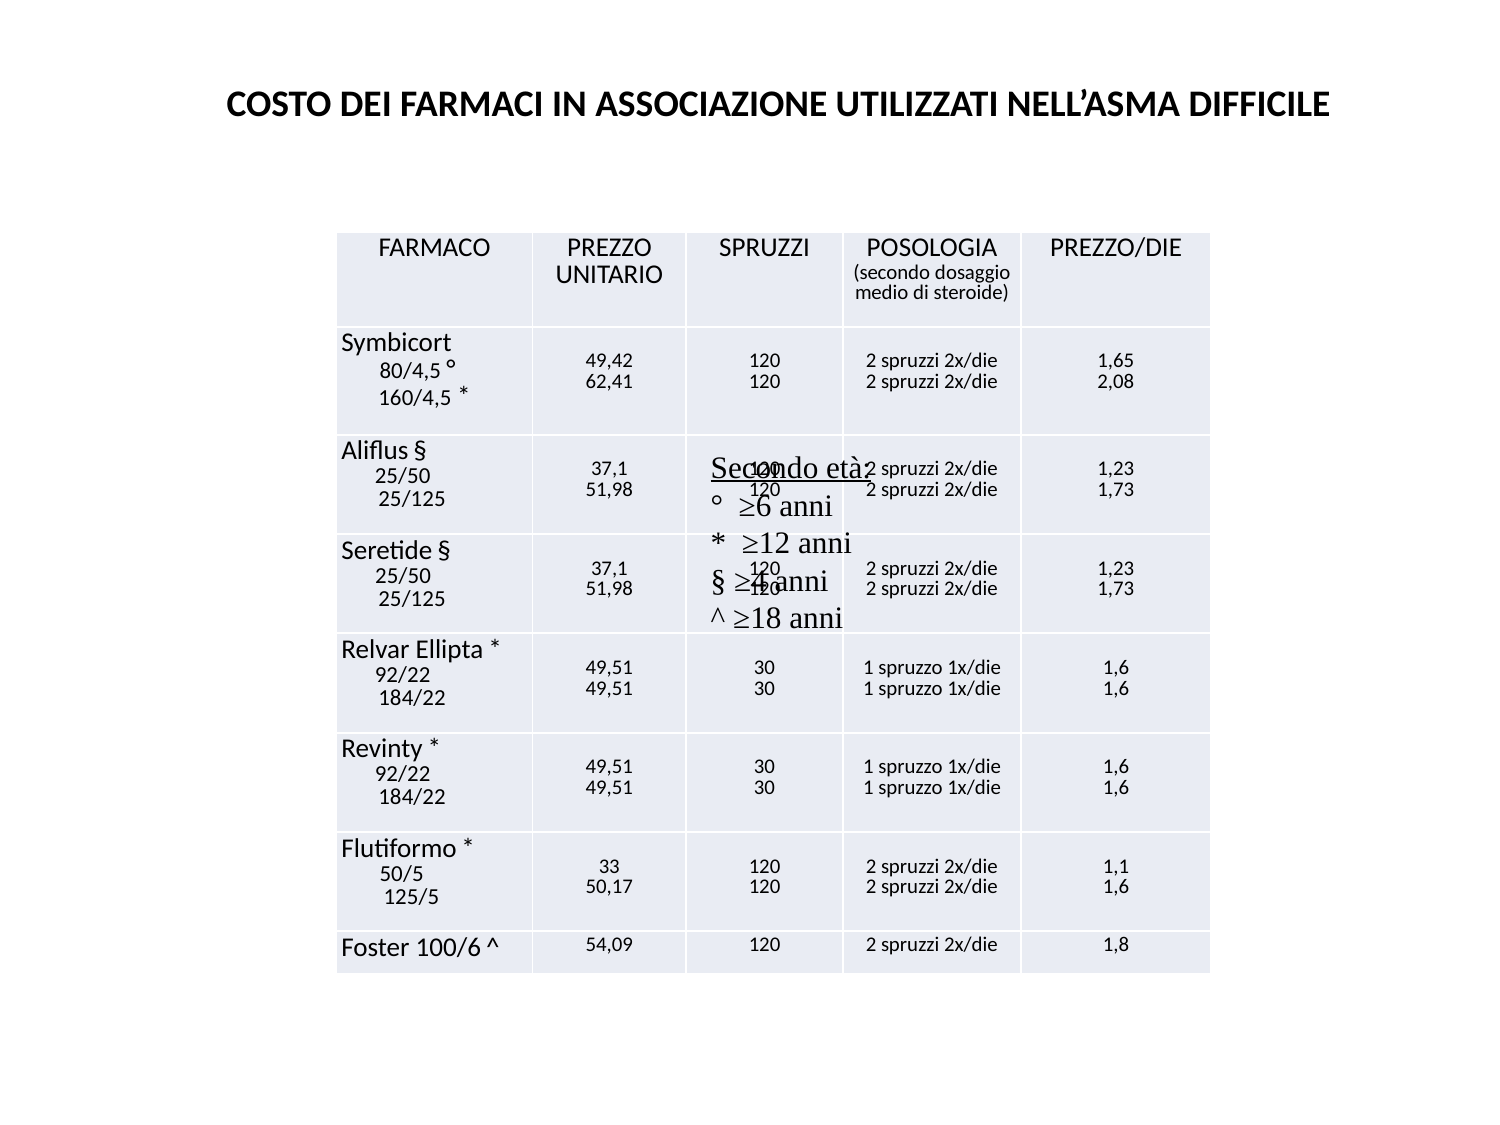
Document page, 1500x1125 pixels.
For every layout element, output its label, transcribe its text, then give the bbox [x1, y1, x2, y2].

table_cell 1,6 1,6 [1022, 734, 1210, 831]
table_cell Revinty * 92/22 184/22 [337, 734, 532, 831]
table_cell 54,09 [533, 932, 685, 973]
table_cell 120 120 [687, 436, 842, 533]
table_header SPRUZZI [687, 233, 842, 326]
table_cell 1,23 1,73 [1022, 436, 1210, 533]
table_cell Seretide § 25/50 25/125 [337, 535, 532, 632]
text_box Secondo età: ° ≥6 anni * ≥12 anni § ≥4 anni ^ ≥18 anni [695, 439, 887, 642]
table_cell Flutiformo * 50/5 125/5 [337, 833, 532, 930]
table_cell 37,1 51,98 [533, 535, 685, 632]
table_cell 37,1 51,98 [533, 436, 685, 533]
table_cell 2 spruzzi 2x/die 2 spruzzi 2x/die [844, 328, 1020, 434]
table_cell 1,8 [1022, 932, 1210, 973]
table_cell 2 spruzzi 2x/die [844, 932, 1020, 973]
table_header POSOLOGIA (secondo dosaggio medio di steroide) [844, 233, 1020, 326]
table_cell 49,42 62,41 [533, 328, 685, 434]
table_cell 33 50,17 [533, 833, 685, 930]
table_cell 49,51 49,51 [533, 634, 685, 732]
table_cell Relvar Ellipta * 92/22 184/22 [337, 634, 532, 732]
table_cell 49,51 49,51 [533, 734, 685, 831]
table_cell 2 spruzzi 2x/die 2 spruzzi 2x/die [844, 833, 1020, 930]
table_cell 2 spruzzi 2x/die 2 spruzzi 2x/die [844, 436, 1020, 533]
table_cell 120 [687, 932, 842, 973]
table_cell 1,1 1,6 [1022, 833, 1210, 930]
table_cell 30 30 [687, 634, 842, 732]
table_cell 1,65 2,08 [1022, 328, 1210, 434]
table_cell 1 spruzzo 1x/die 1 spruzzo 1x/die [844, 634, 1020, 732]
table_header PREZZO/DIE [1022, 233, 1210, 326]
table_cell 30 30 [687, 734, 842, 831]
table_header FARMACO [337, 233, 532, 326]
table_cell 120 120 [687, 328, 842, 434]
table_cell Aliflus § 25/50 25/125 [337, 436, 532, 533]
table_cell Symbicort 80/4,5 ° 160/4,5 * [337, 328, 532, 434]
table_cell 2 spruzzi 2x/die 2 spruzzi 2x/die [887, 535, 1020, 632]
table_cell 1,23 1,73 [1022, 535, 1210, 632]
table_cell 1 spruzzo 1x/die 1 spruzzo 1x/die [844, 734, 1020, 831]
table_header PREZZO UNITARIO [533, 233, 685, 326]
table_cell 1,6 1,6 [1022, 634, 1210, 732]
table_cell 120 120 [687, 833, 842, 930]
text_box COSTO DEI FARMACI IN ASSOCIAZIONE UTILIZZATI NELL’ASMA DIFFICILE [211, 71, 1347, 132]
table_cell 120 120 [687, 535, 695, 632]
table_cell Foster 100/6 ^ [337, 932, 532, 973]
